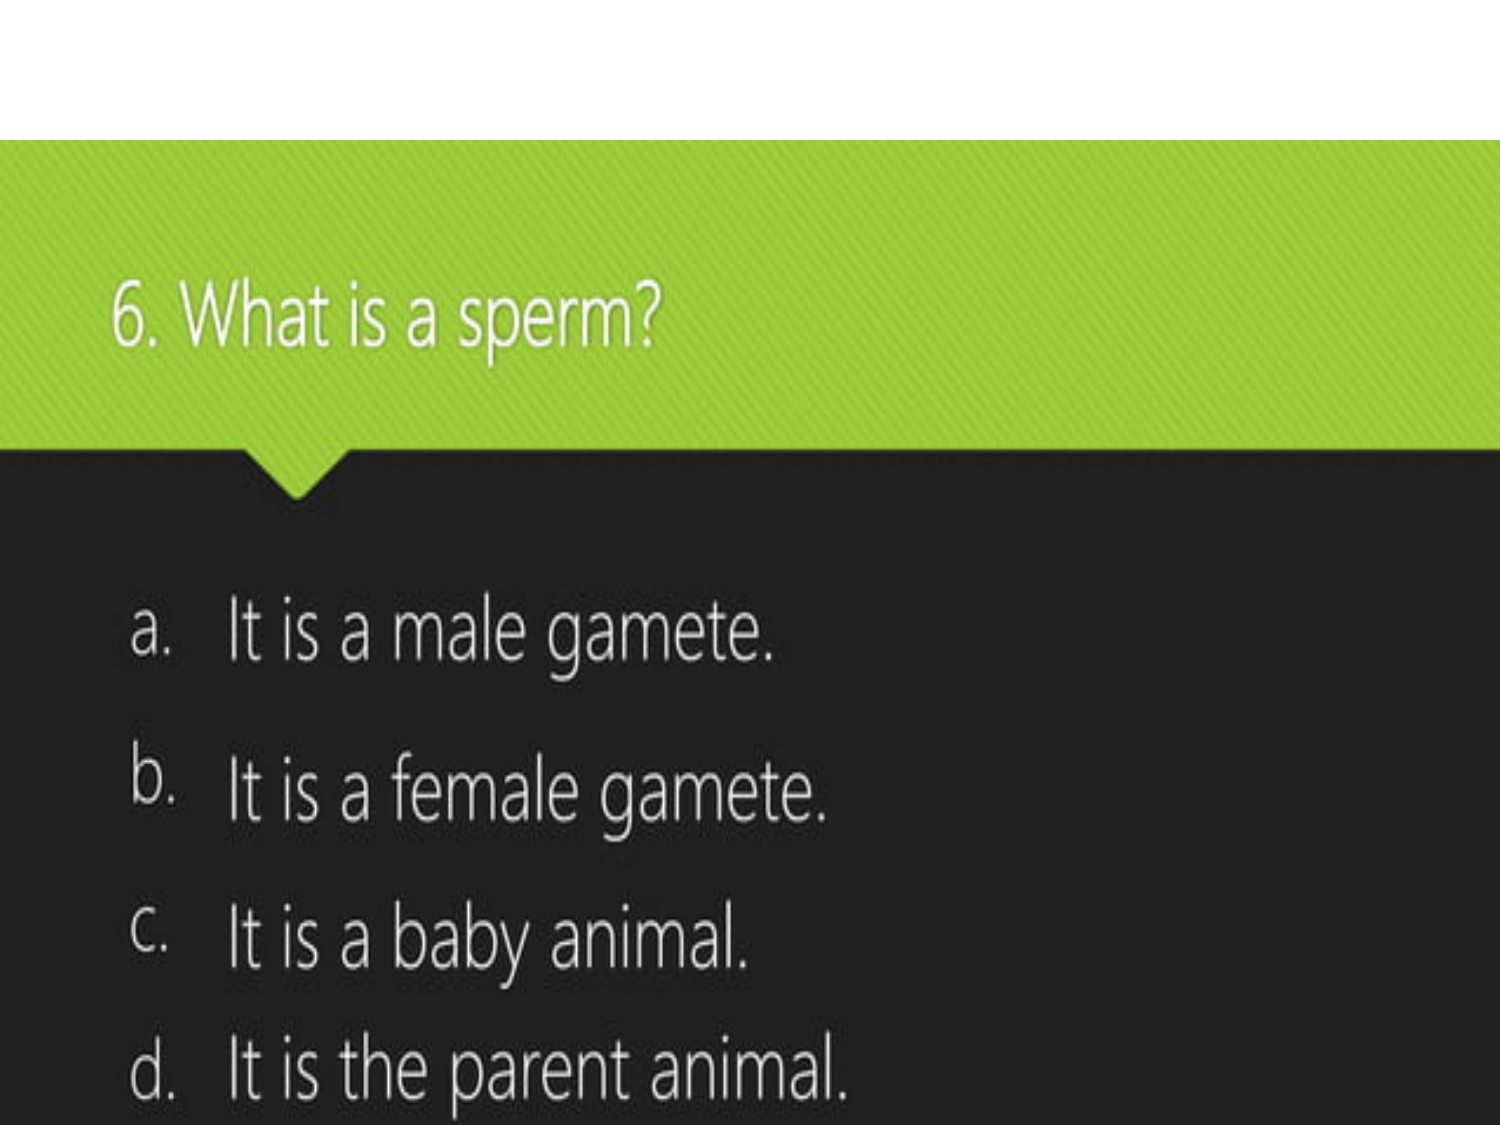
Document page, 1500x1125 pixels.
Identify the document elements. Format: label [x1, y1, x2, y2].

picture [0, 139, 1500, 1125]
